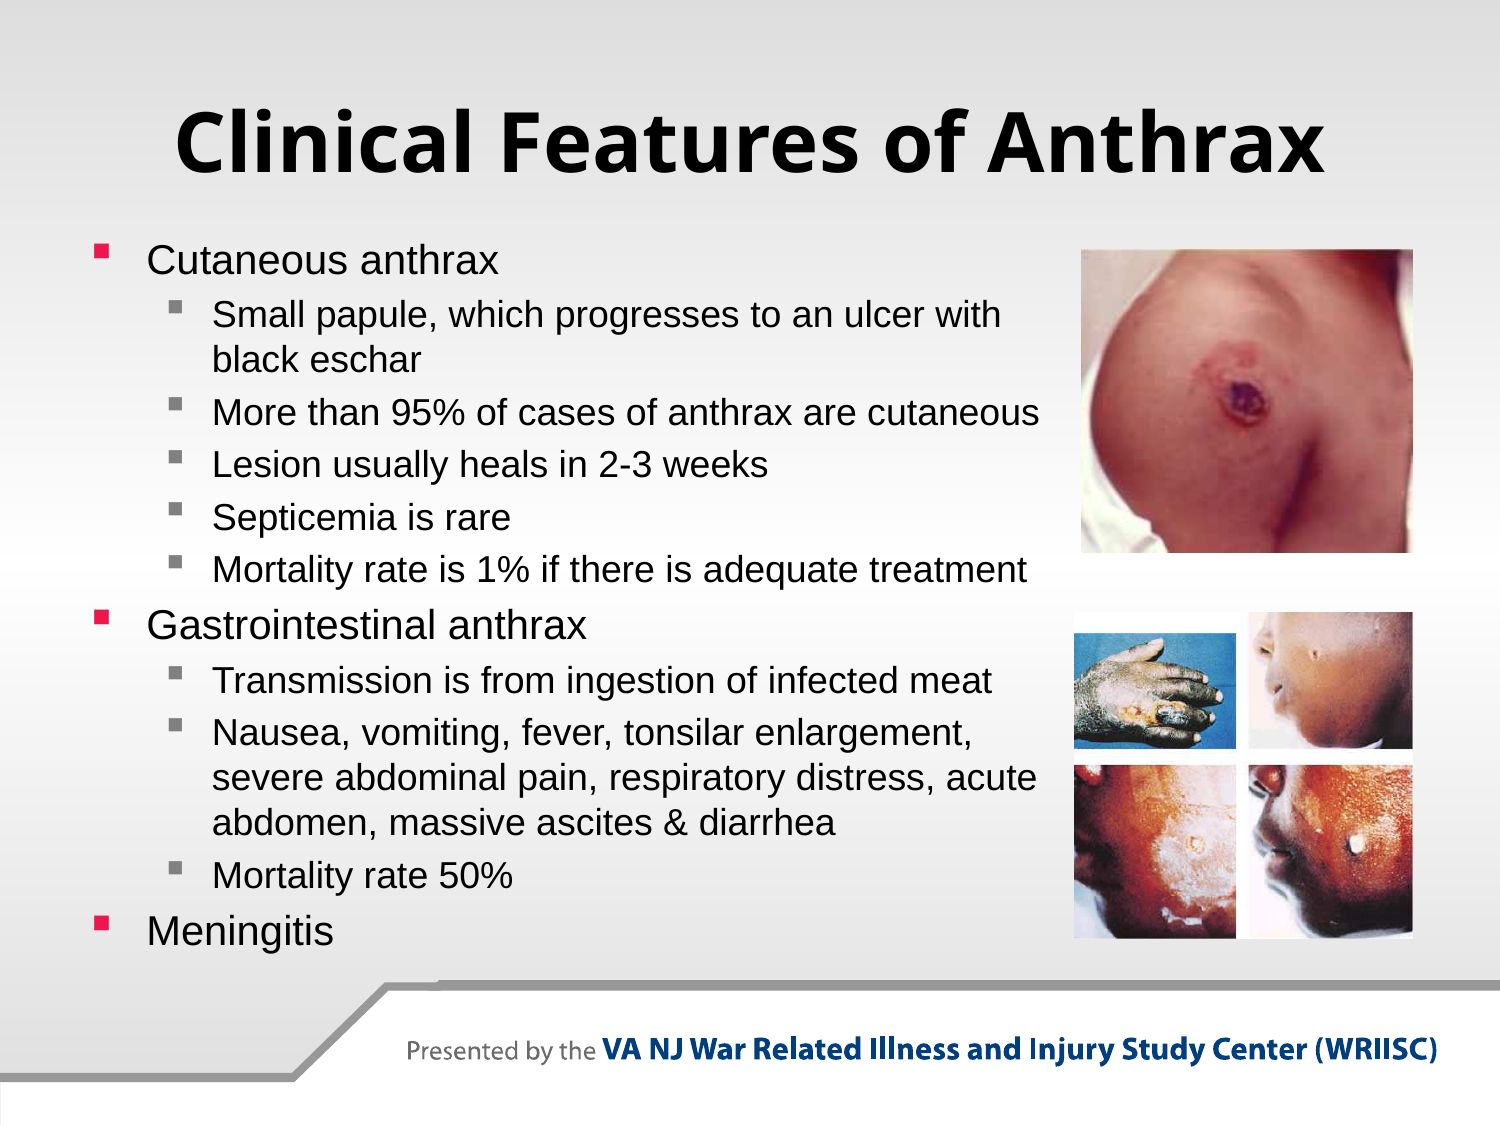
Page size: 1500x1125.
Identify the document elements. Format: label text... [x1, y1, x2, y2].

picture [1074, 612, 1413, 940]
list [1081, 249, 1413, 554]
title Clinical Features of Anthrax [74, 44, 1426, 233]
list Cutaneous anthrax Small papule, which progresses to an ulcer with black eschar More than 95% of cases of anthrax are cutaneous Lesion usually heals in 2-3 weeks Septicemia is rare Mortality rate is 1% if there is adequate treatment Gastrointestinal anthrax Transmission is from ingestion of infected meat Nausea, vomiting, fever, tonsilar enlargement, severe abdominal pain, respiratory distress, acute abdomen, massive ascites & diarrhea Mortality rate 50% Meningitis [74, 224, 1088, 968]
